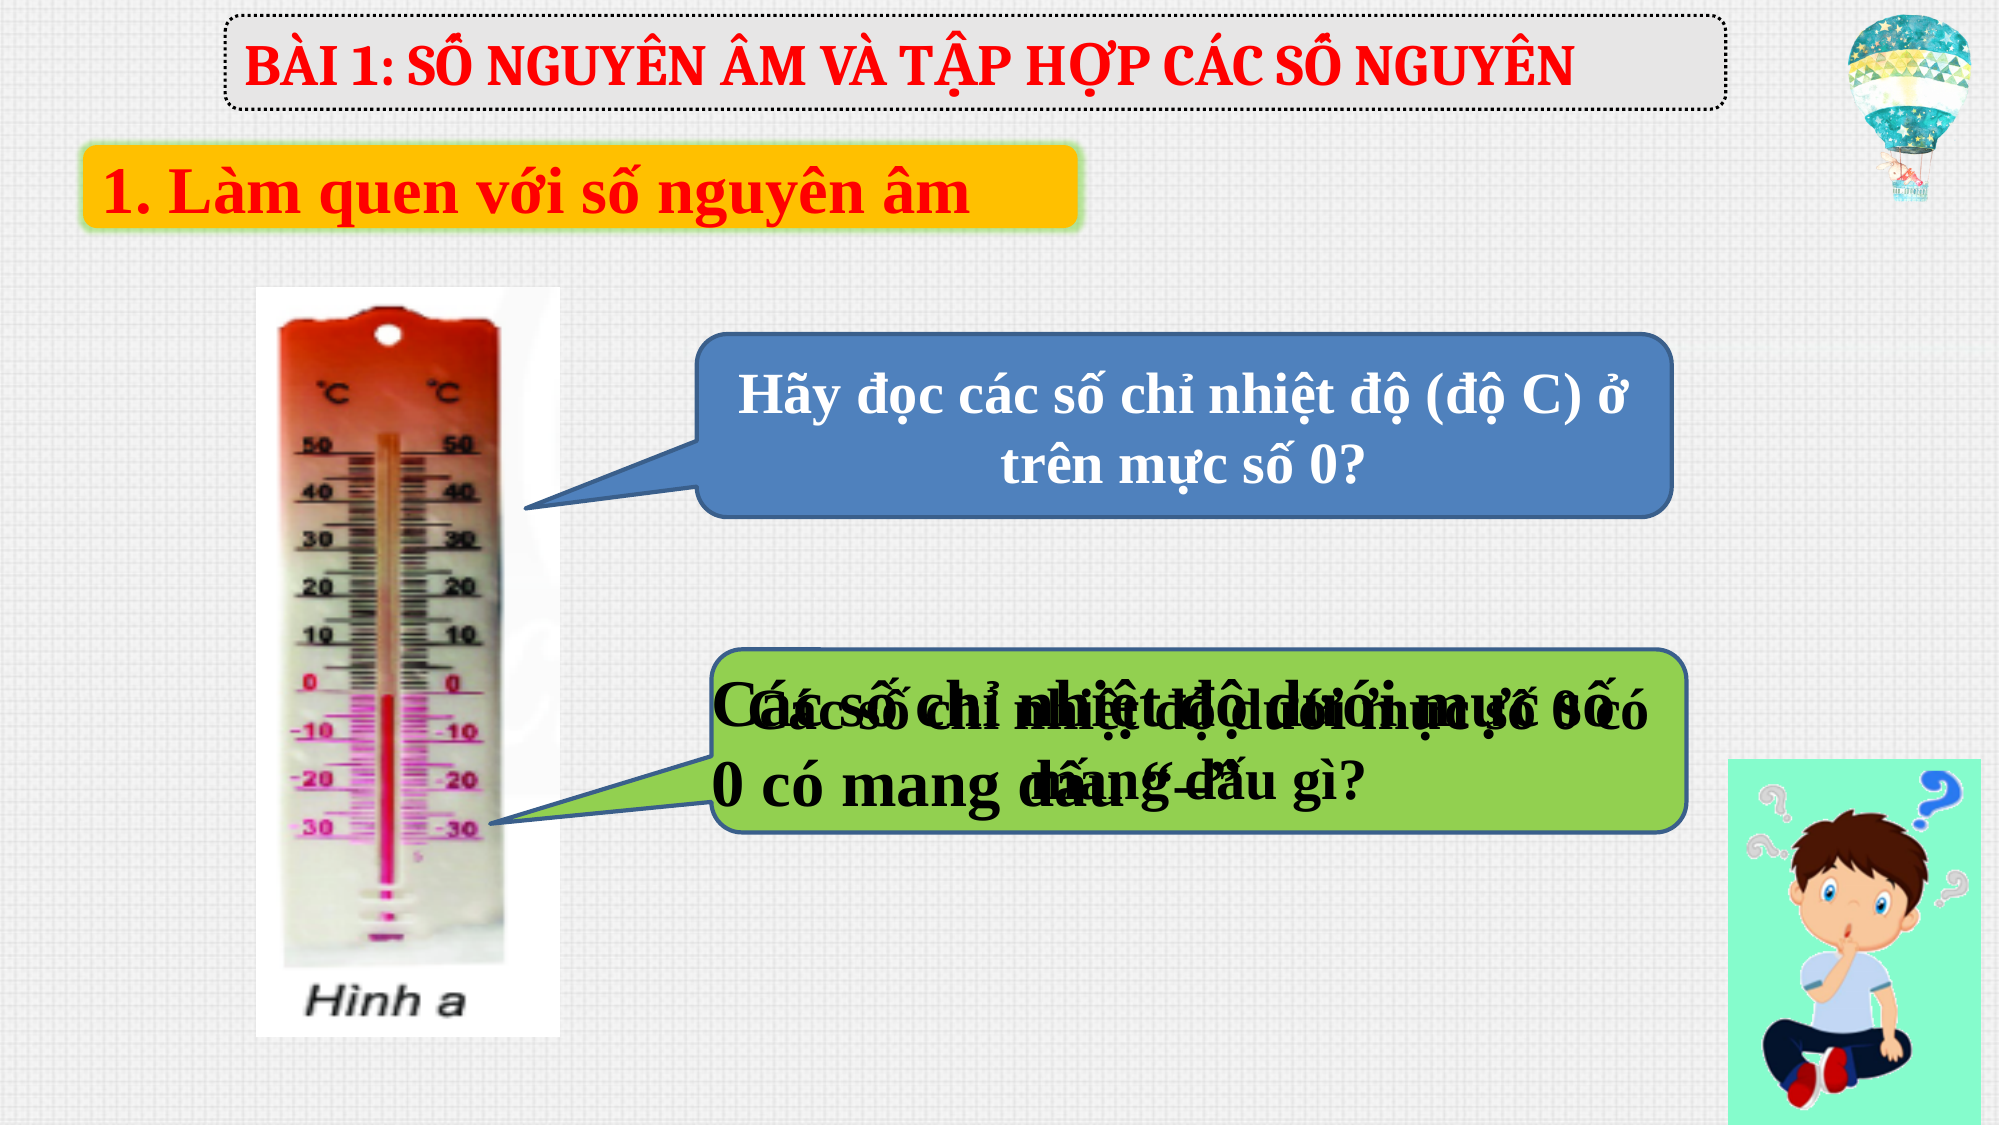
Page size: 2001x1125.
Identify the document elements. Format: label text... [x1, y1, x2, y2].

text_box Hãy đọc các số chỉ nhiệt độ (độ C) ở trên mực số 0? [563, 334, 1672, 518]
text_box Các số chỉ nhiệt độ dưới mực số 0 có mang dấu gì? [726, 649, 1687, 833]
picture [0, 0, 2000, 1125]
text_box Các số chỉ nhiệt độ dưới mực số 0 có mang dấu gì? [563, 760, 696, 817]
text_box 1. Làm quen với số nguyên âm [80, 142, 1080, 231]
text_box BÀI 1: SỐ NGUYÊN ÂM VÀ TẬP HỢP CÁC SỐ NGUYÊN [225, 15, 1726, 110]
text_box Các số chỉ nhiệt độ dưới mực số 0 có mang dấu “–” [696, 652, 1640, 828]
